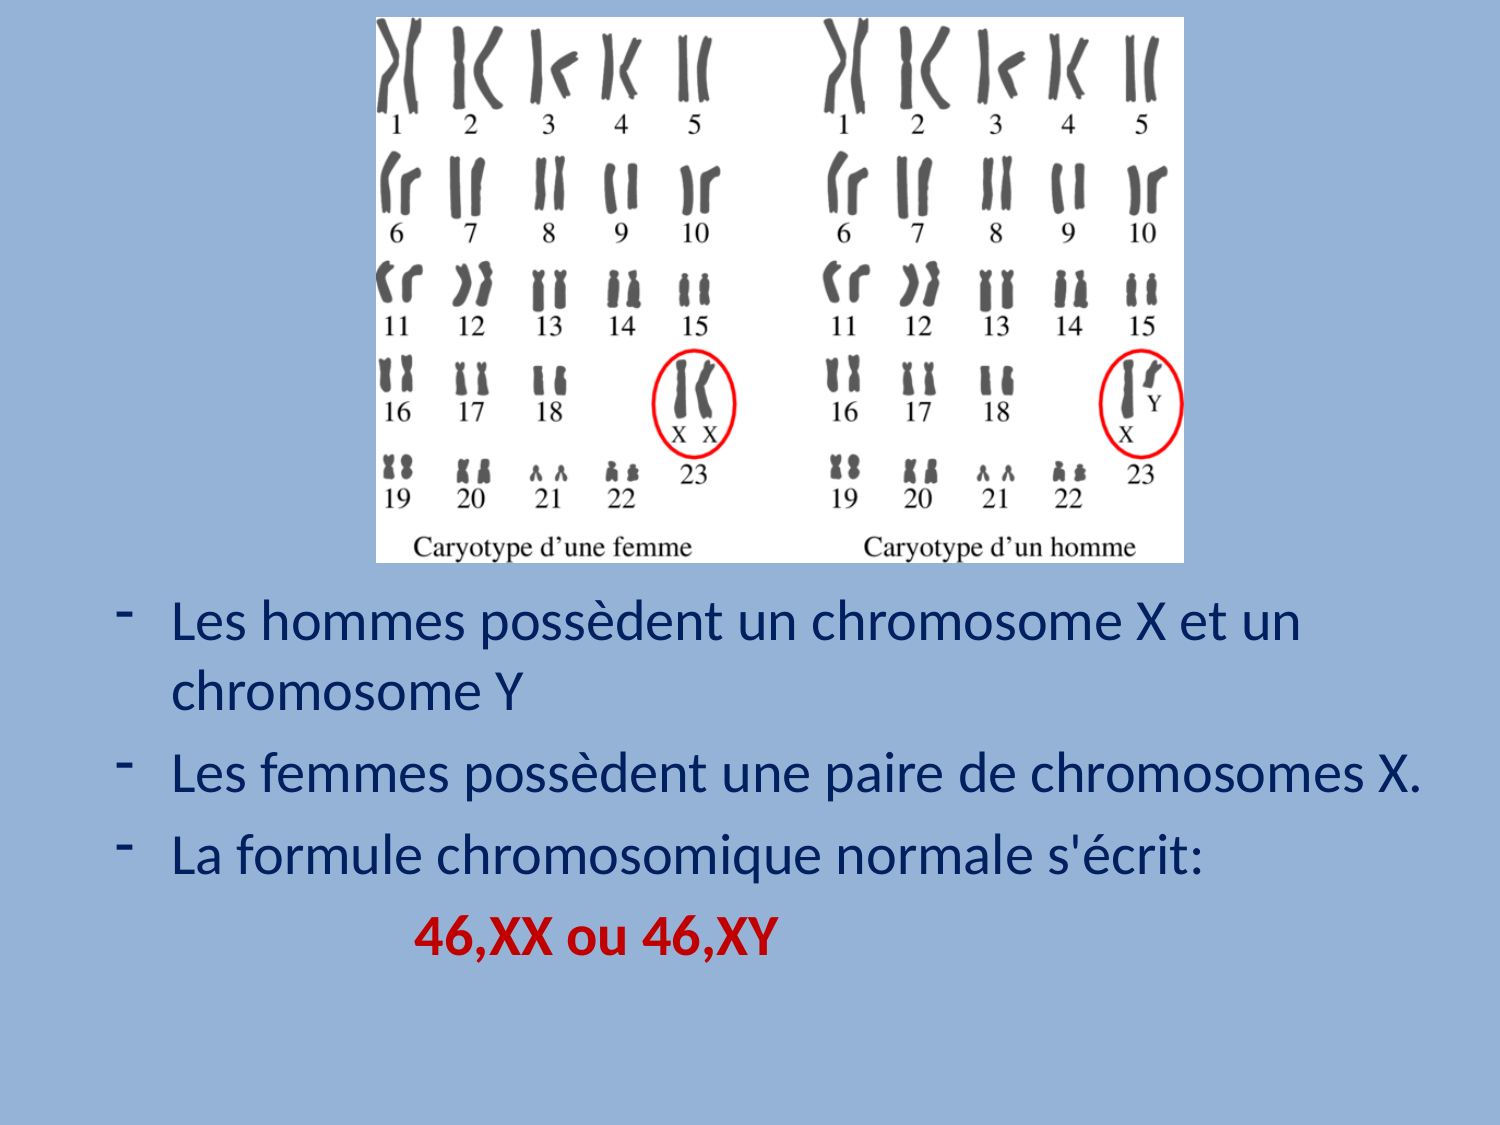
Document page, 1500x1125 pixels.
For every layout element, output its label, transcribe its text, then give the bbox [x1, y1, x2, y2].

list Les hommes possèdent un chromosome X et un chromosome Y Les femmes possèdent une paire de chromosomes X. La formule chromosomique normale s'écrit: 46,XX ou 46,XY [99, 575, 1470, 994]
picture [375, 17, 1185, 563]
